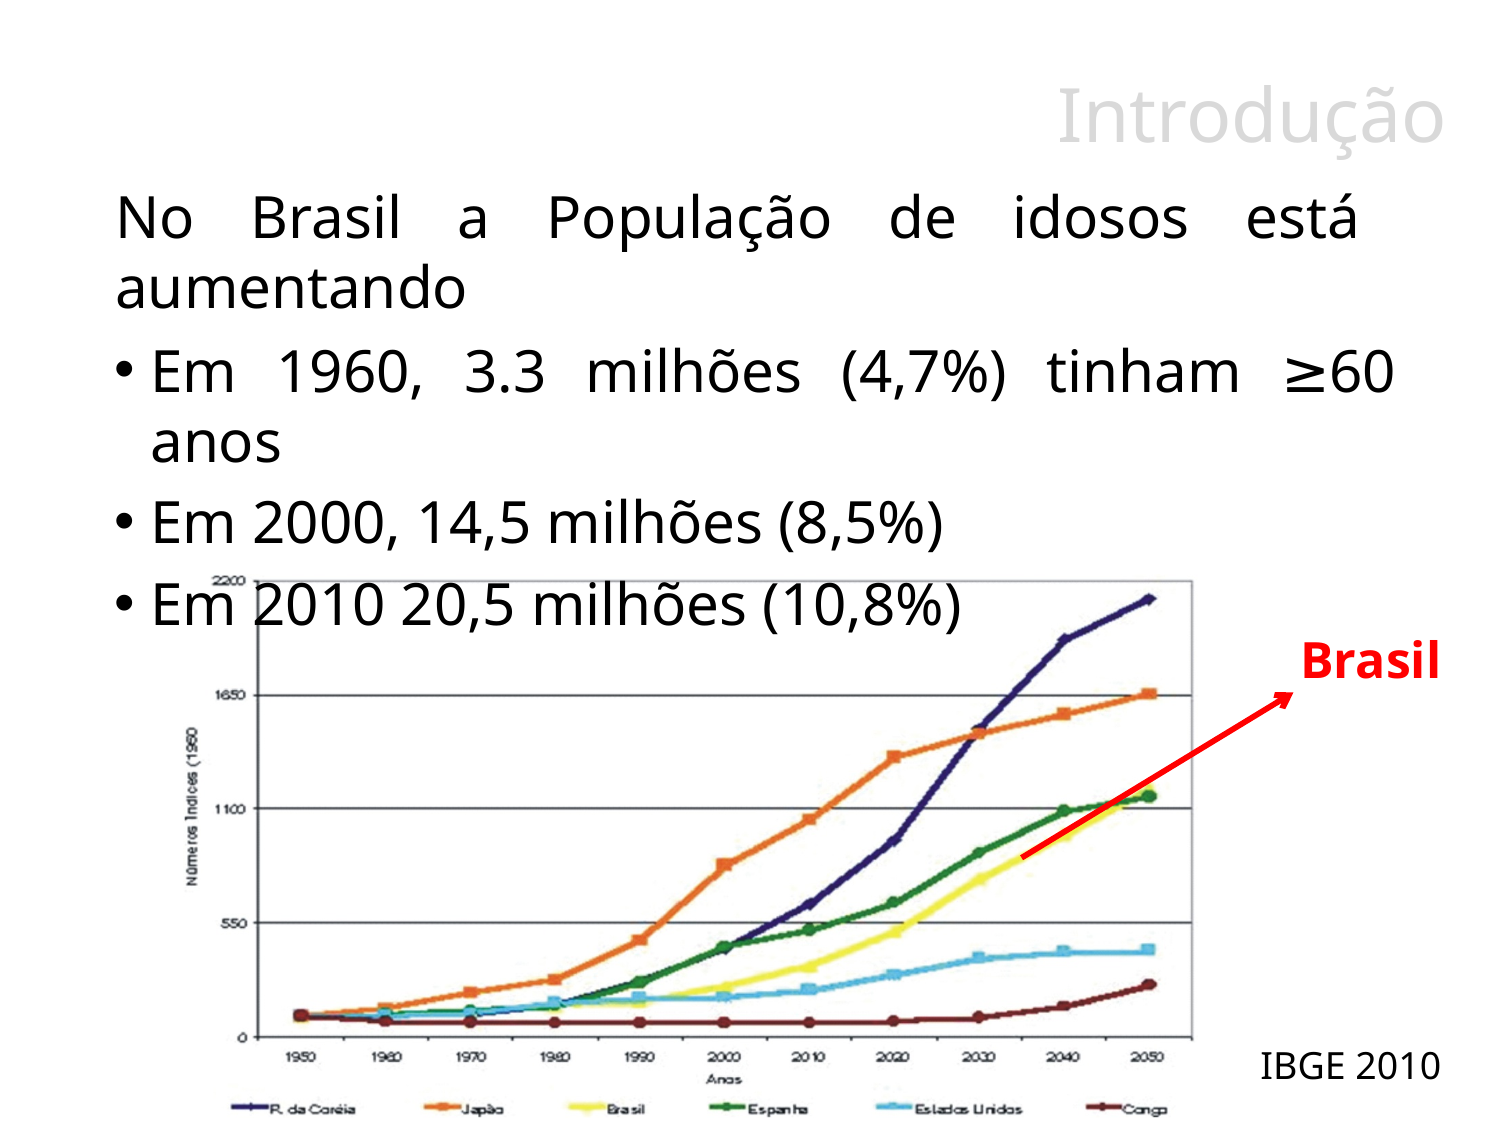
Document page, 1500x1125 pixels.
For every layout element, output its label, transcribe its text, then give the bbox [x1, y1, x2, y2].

picture [182, 573, 1200, 1118]
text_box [1021, 692, 1294, 858]
text_box Em 1960, 3.3 milhões (4,7%) tinham ≥60 anos Em 2000, 14,5 milhões (8,5%) Em 2010 20,5 milhões (10,8%) [100, 326, 1412, 587]
list No Brasil a População de idosos está aumentando [100, 172, 1377, 326]
text_box Brasil [1285, 621, 1457, 697]
text_box IBGE 2010 [1245, 1034, 1466, 1095]
text_box Introdução [112, 19, 1463, 207]
